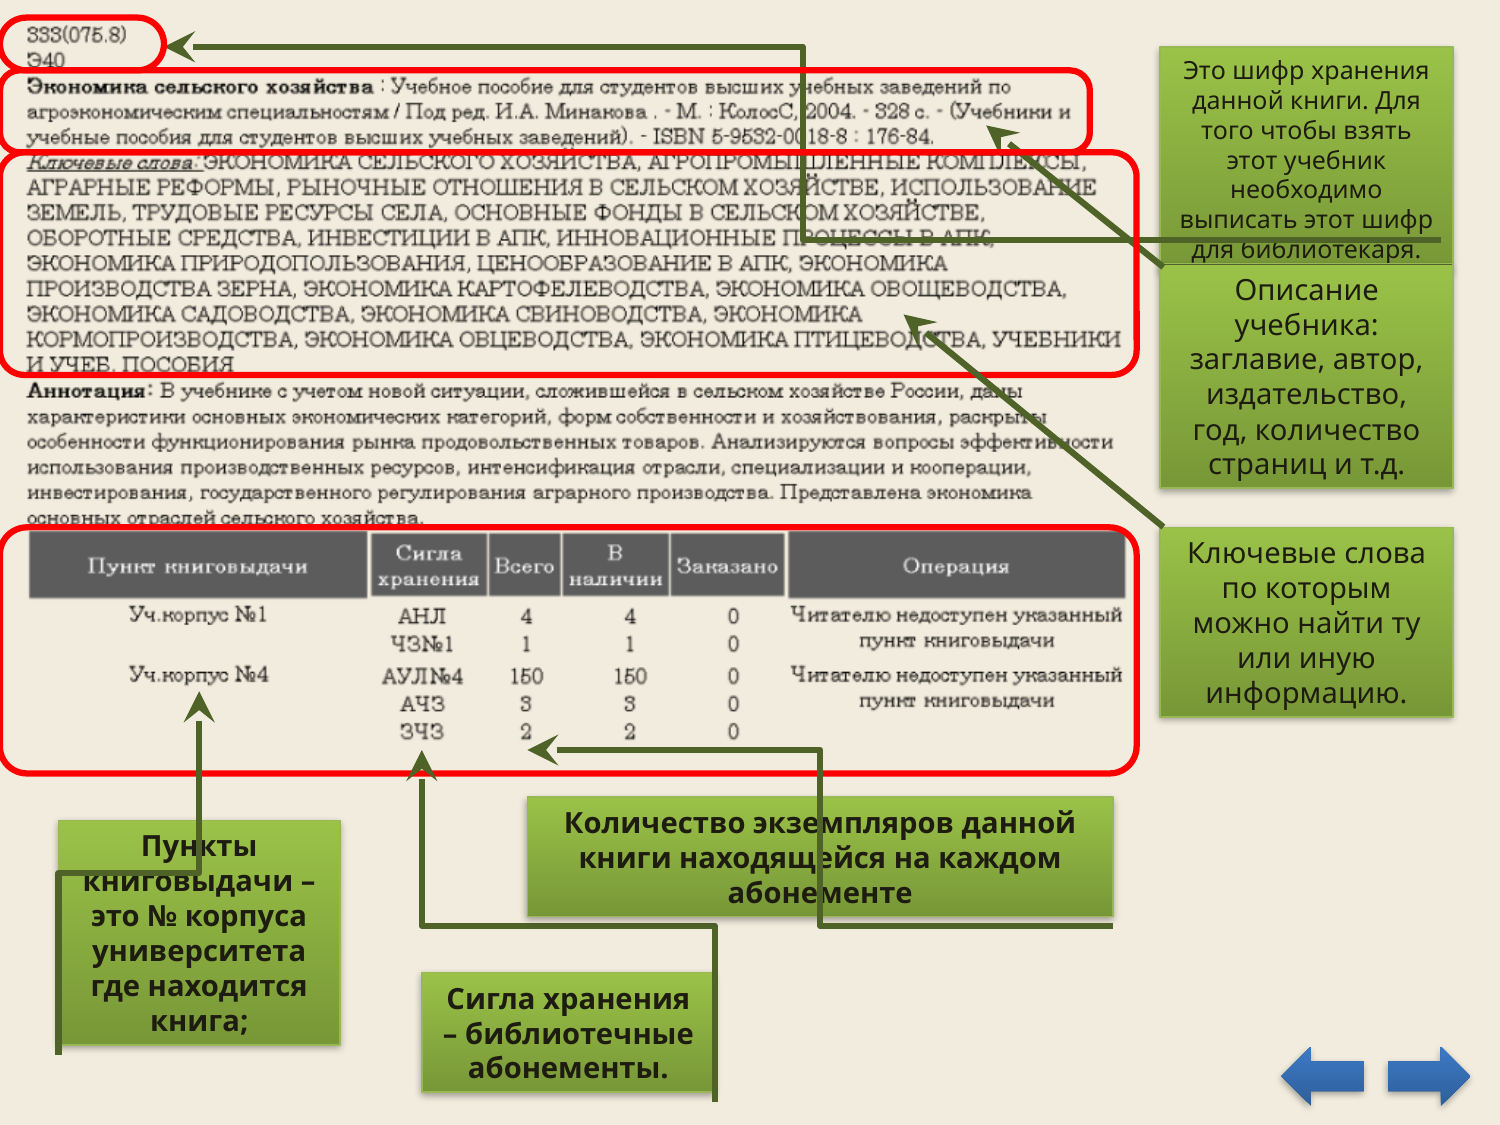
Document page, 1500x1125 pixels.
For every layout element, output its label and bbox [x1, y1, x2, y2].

picture [0, 0, 1500, 1125]
text_box [0, 802, 311, 944]
text_box [392, 779, 745, 1073]
text_box [527, 749, 1114, 927]
text_box [903, 314, 1164, 528]
text_box [985, 125, 1164, 268]
text_box [163, 46, 1442, 241]
